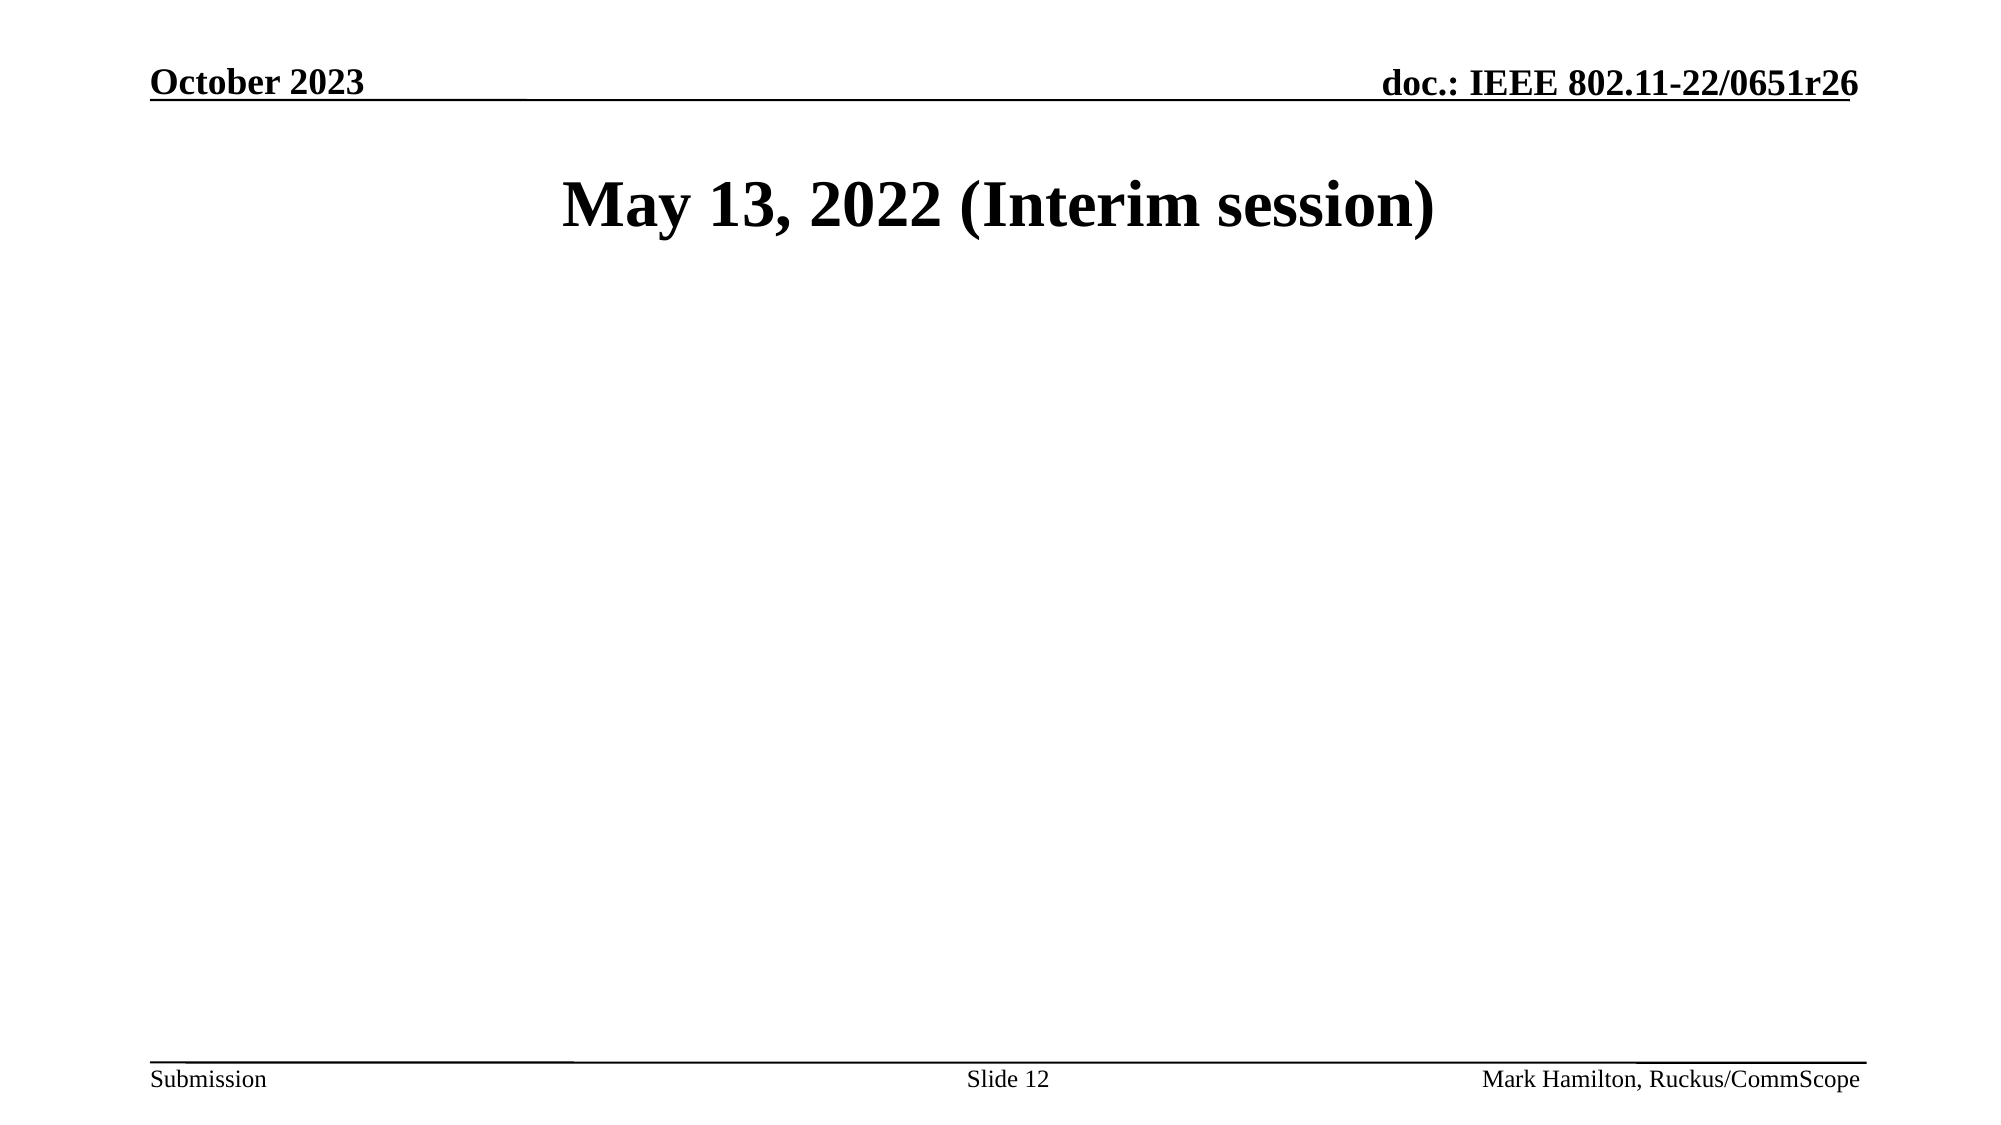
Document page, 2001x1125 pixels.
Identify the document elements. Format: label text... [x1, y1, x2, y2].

slide_number Slide 12 [950, 1061, 1067, 1123]
title May 13, 2022 (Interim session) [149, 112, 1850, 288]
